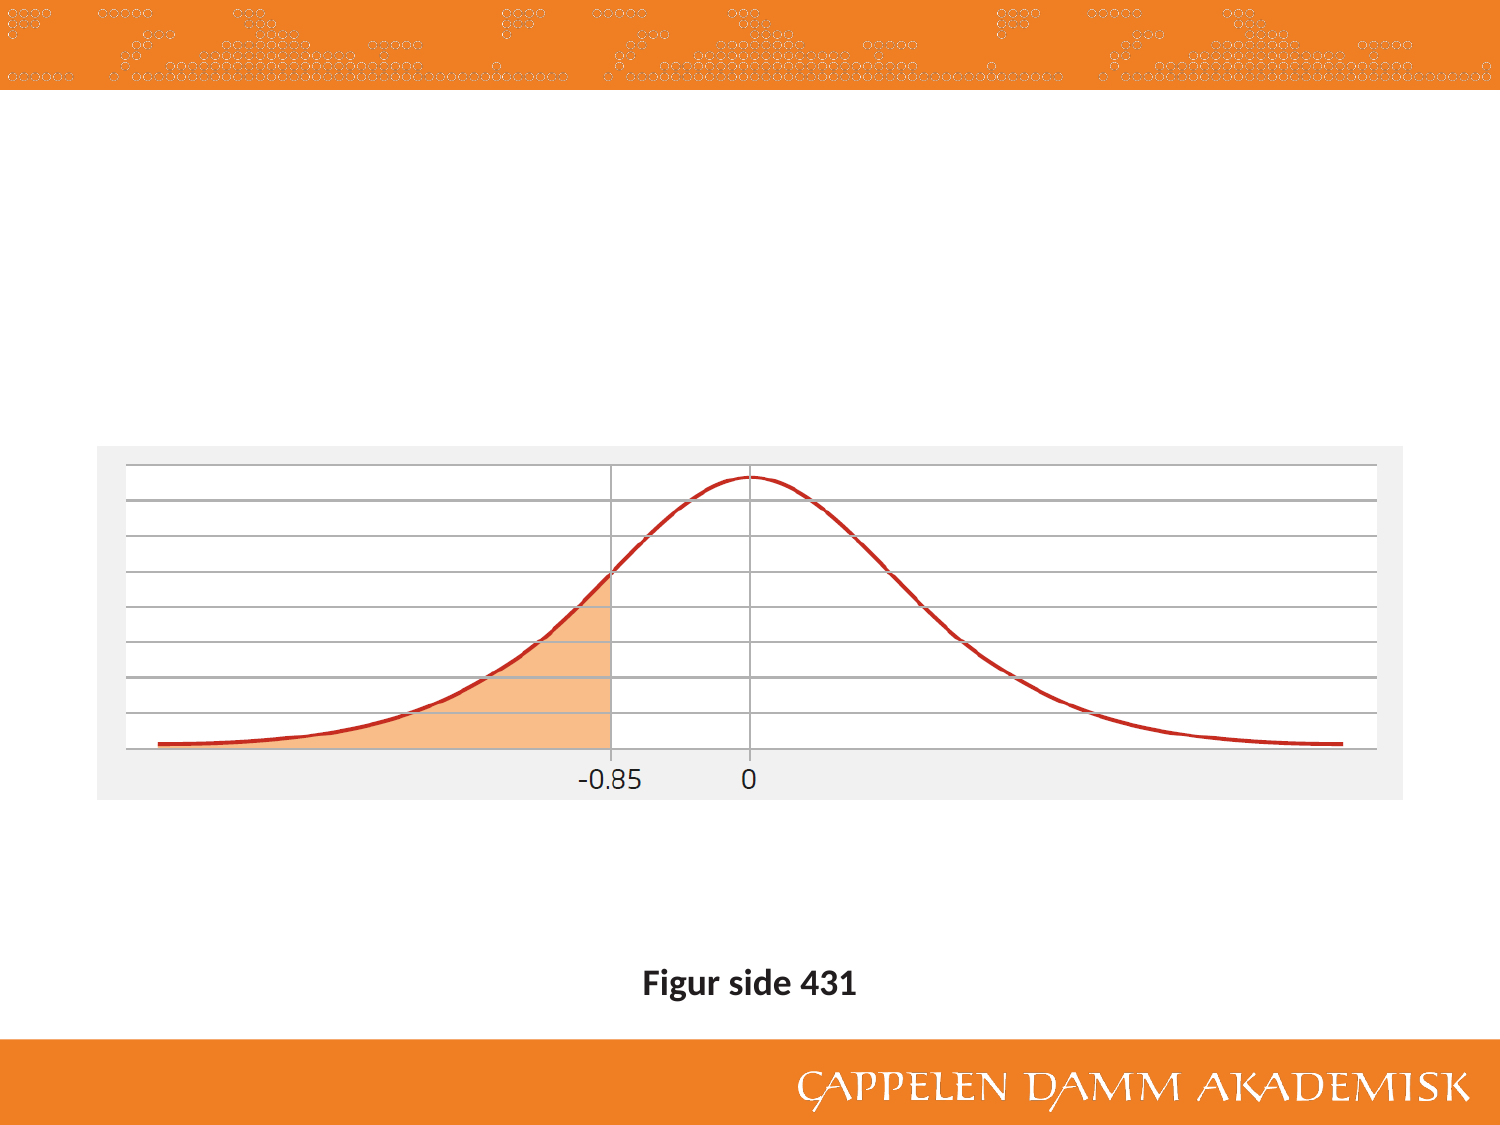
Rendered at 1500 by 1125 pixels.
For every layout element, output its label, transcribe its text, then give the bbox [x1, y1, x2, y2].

picture [97, 446, 1403, 800]
picture [8, 9, 501, 81]
picture [997, 9, 1491, 81]
picture [797, 1070, 1471, 1113]
text_box Figur side 431 [205, 950, 1294, 1011]
picture [502, 9, 996, 81]
